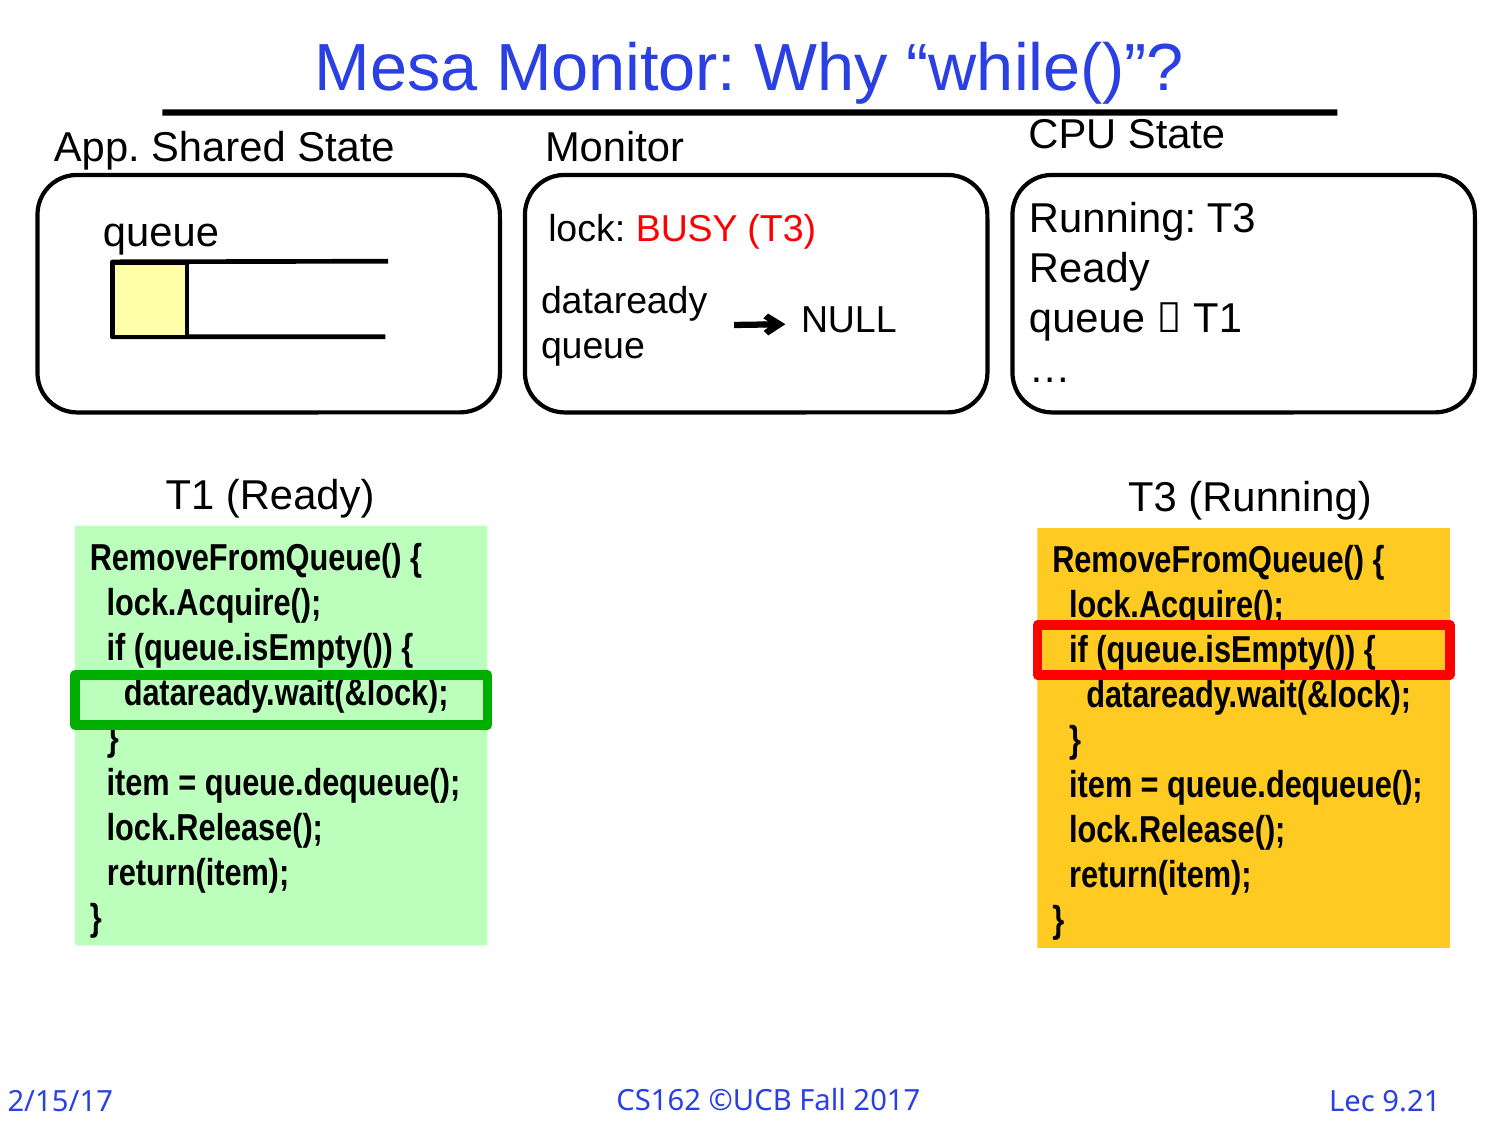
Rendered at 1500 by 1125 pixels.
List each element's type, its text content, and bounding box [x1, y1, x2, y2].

text_box RemoveFromQueue() { lock.Acquire(); if (queue.isEmpty()) { dataready.wait(&lock); } item = queue.dequeue(); lock.Release(); return(item); } [75, 725, 488, 946]
text_box App. Shared State [39, 112, 410, 178]
text_box T1 (Ready) [150, 460, 390, 525]
text_box CPU State [1013, 99, 1241, 165]
text_box [188, 261, 389, 337]
text_box RemoveFromQueue() { lock.Acquire(); if (queue.isEmpty()) { dataready.wait(&lock); } item = queue.dequeue(); lock.Release(); return(item); } [75, 525, 488, 675]
text_box dataready queue [526, 268, 723, 374]
text_box [1037, 624, 1450, 675]
text_box T3 (Running) [1113, 462, 1388, 528]
text_box [75, 675, 488, 725]
text_box queue [88, 196, 235, 262]
text_box [524, 174, 988, 413]
text_box RemoveFromQueue() { lock.Acquire(); if (queue.isEmpty()) { dataready.wait(&lock); } item = queue.dequeue(); lock.Release(); return(item); } [1037, 675, 1450, 948]
text_box lock: BUSY (T3) [533, 197, 832, 257]
text_box [112, 262, 188, 338]
text_box Running: T3 Ready queue  T1 … [1014, 183, 1271, 399]
title Mesa Monitor: Why “while()”? [162, 24, 1338, 113]
text_box [1022, 174, 1475, 413]
text_box RemoveFromQueue() { lock.Acquire(); if (queue.isEmpty()) { dataready.wait(&lock); } item = queue.dequeue(); lock.Release(); return(item); } [1037, 528, 1450, 624]
text_box Monitor [530, 112, 700, 178]
text_box [37, 174, 500, 413]
text_box NULL [786, 287, 912, 348]
